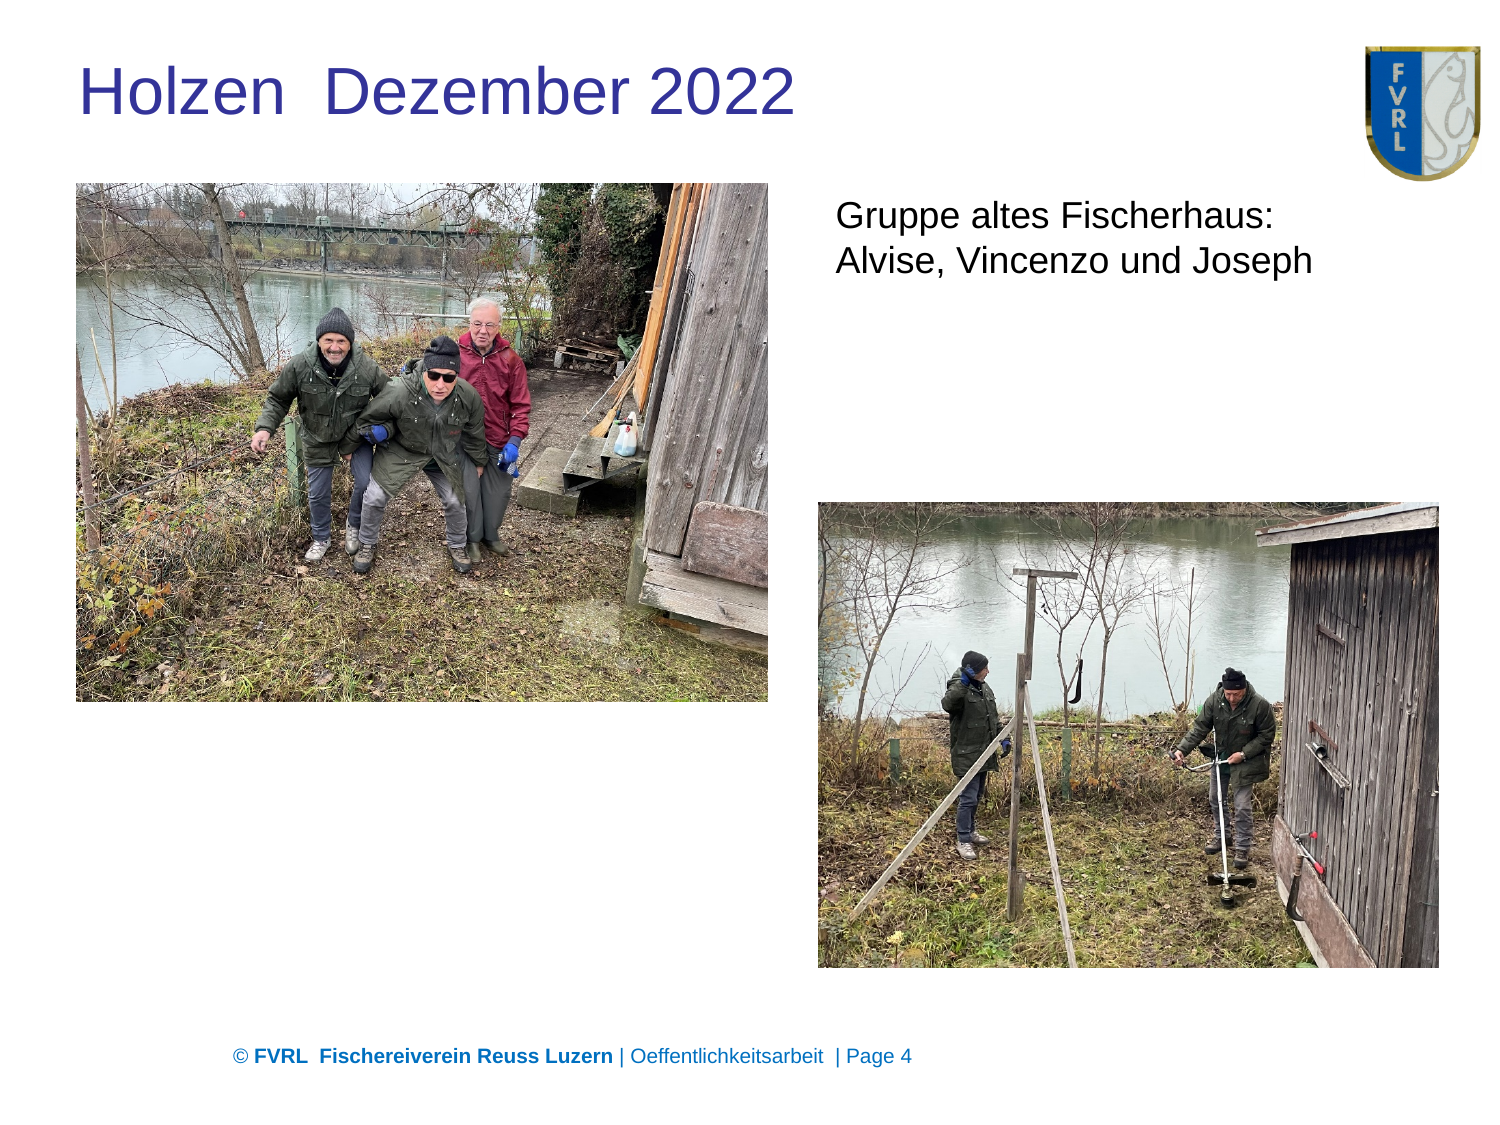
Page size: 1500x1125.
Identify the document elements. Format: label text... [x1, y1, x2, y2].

footer © FVRL Fischereiverein Reuss Luzern | Oeffentlichkeitsarbeit | Page 4 [112, 1035, 1034, 1065]
text_box Holzen Dezember 2022 [64, 40, 1423, 136]
text_box Gruppe altes Fischerhaus: Alvise, Vincenzo und Joseph [820, 183, 1483, 289]
picture [818, 502, 1439, 969]
picture [76, 183, 768, 703]
picture [1362, 42, 1483, 185]
